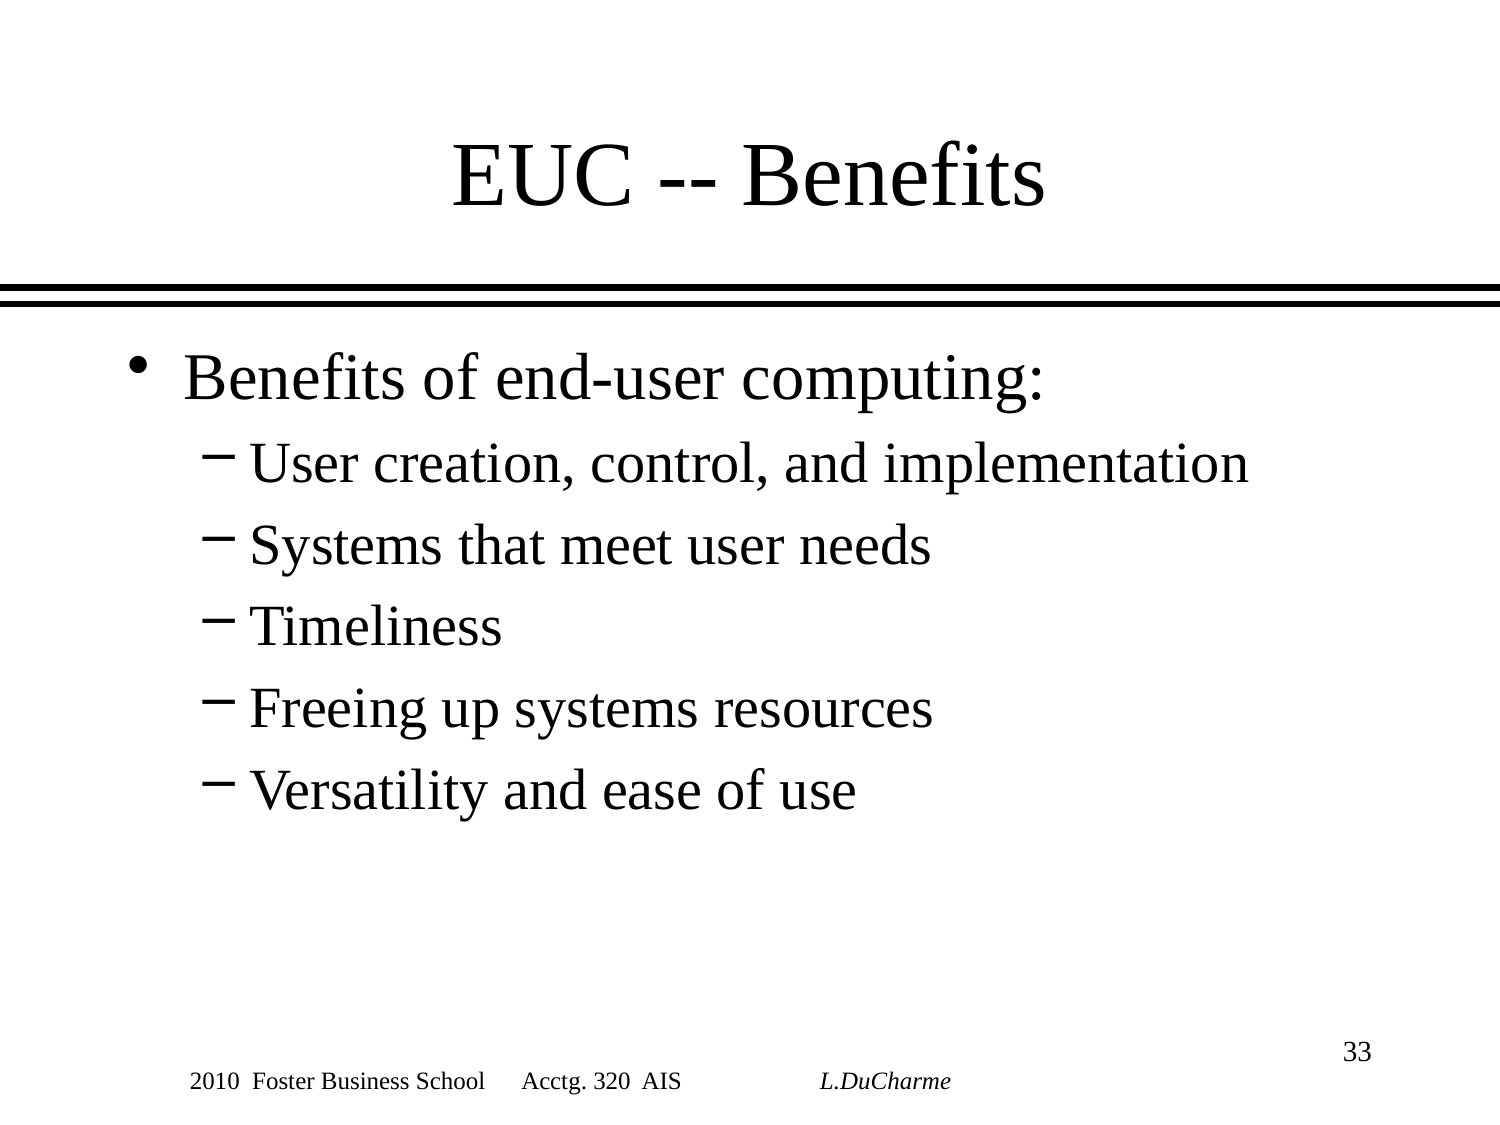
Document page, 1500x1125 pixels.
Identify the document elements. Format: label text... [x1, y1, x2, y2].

slide_number 33 [1262, 1024, 1388, 1101]
list Benefits of end-user computing: User creation, control, and implementation Systems that meet user needs Timeliness Freeing up systems resources Versatility and ease of use [112, 324, 1388, 1001]
title EUC -- Benefits [112, 74, 1388, 263]
